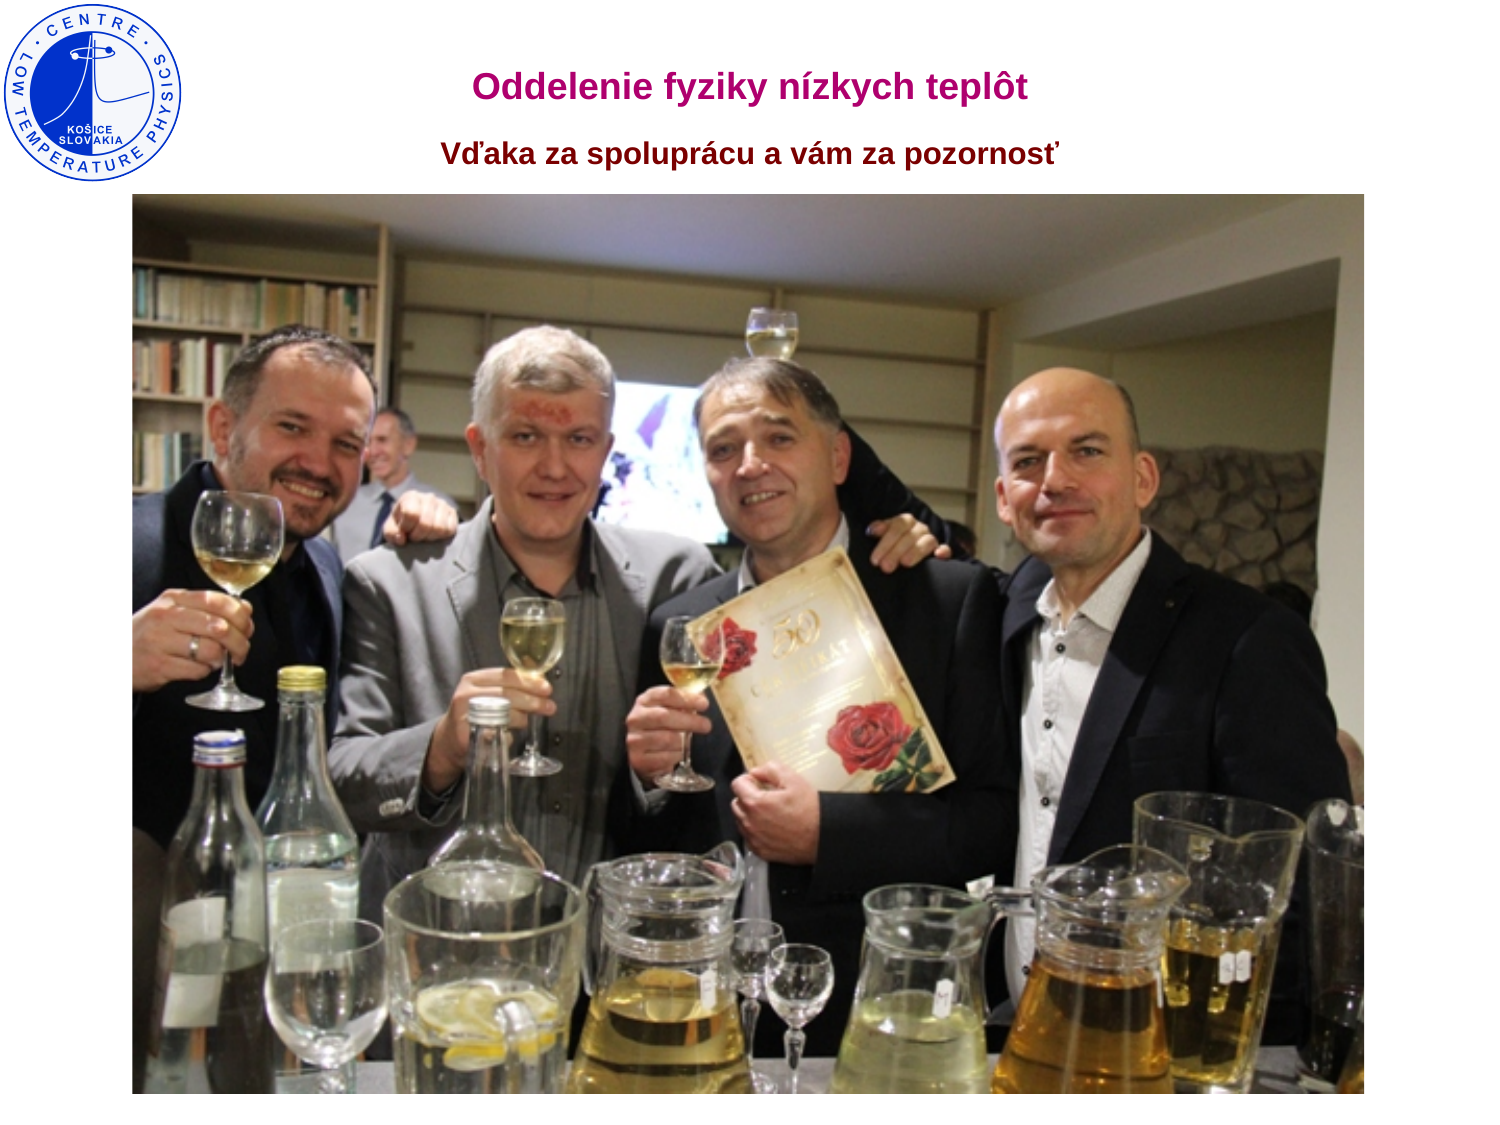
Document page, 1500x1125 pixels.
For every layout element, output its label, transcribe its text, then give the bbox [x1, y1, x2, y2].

picture [0, 0, 185, 185]
text_box Oddelenie fyziky nízkych teplôt [188, 54, 1500, 115]
text_box Vďaka za spoluprácu a vám za pozornosť [188, 125, 1500, 178]
picture [132, 193, 1365, 1095]
